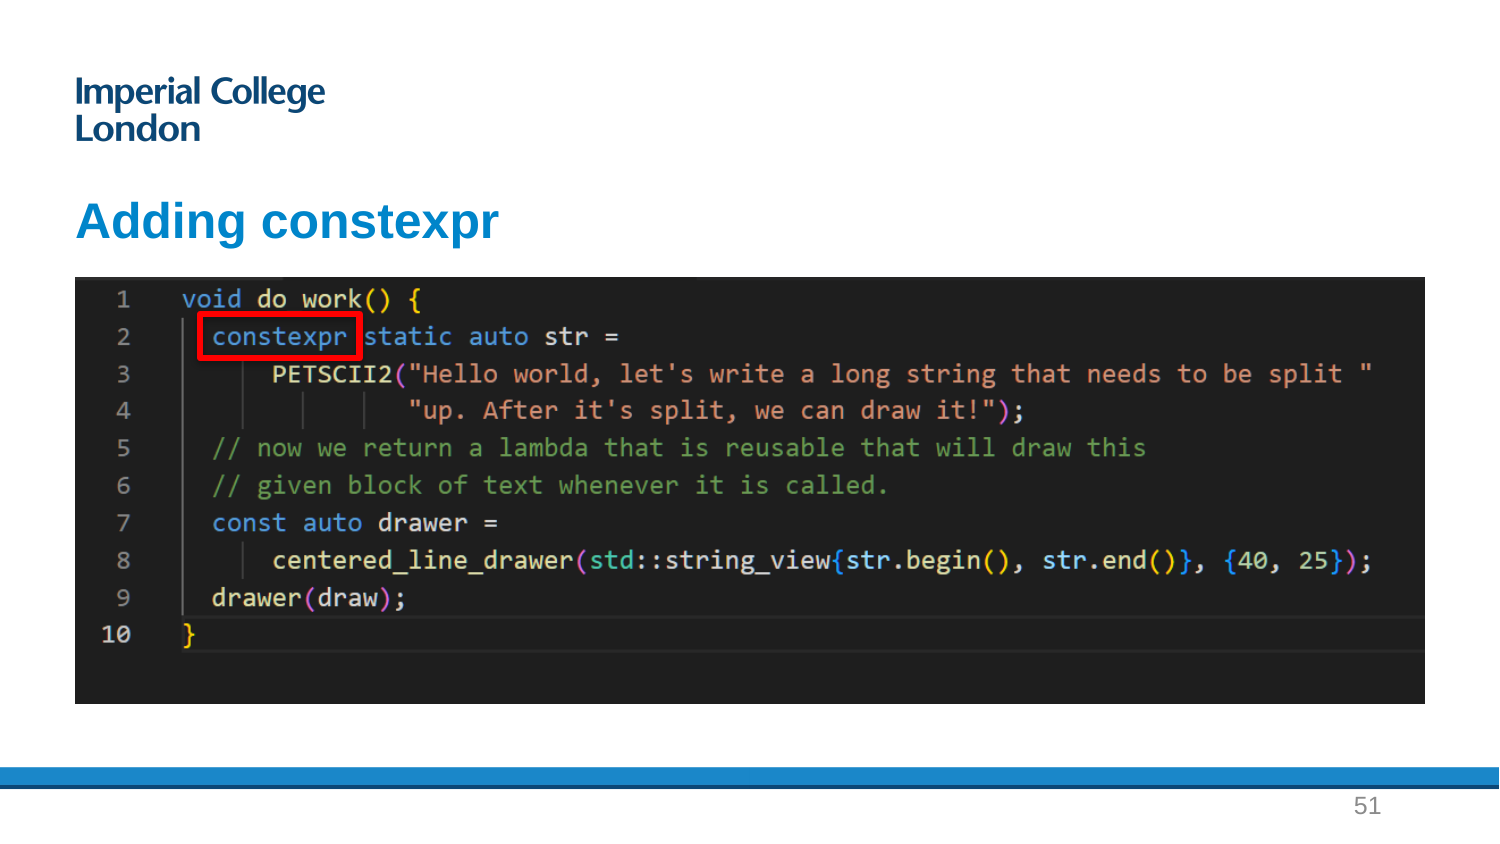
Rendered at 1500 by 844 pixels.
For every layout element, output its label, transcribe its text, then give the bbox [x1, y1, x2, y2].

title Adding constexpr [75, 183, 1425, 246]
picture [0, 0, 1499, 844]
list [74, 277, 1426, 705]
slide_number 51 [1059, 782, 1397, 828]
